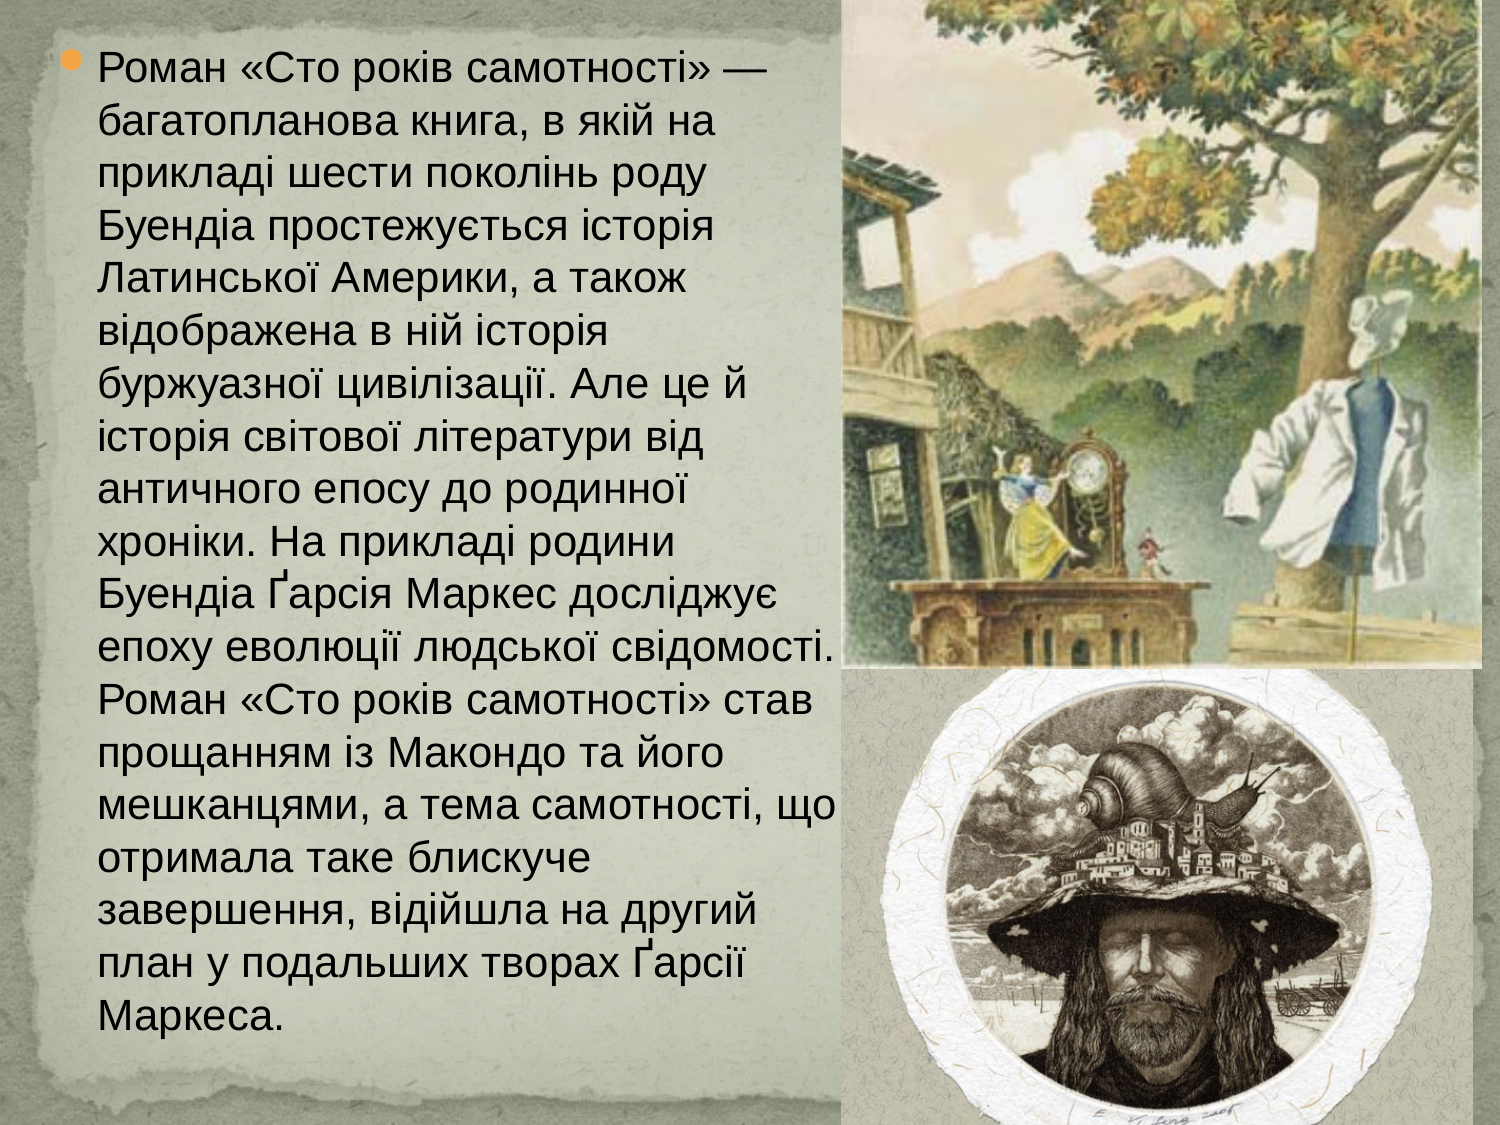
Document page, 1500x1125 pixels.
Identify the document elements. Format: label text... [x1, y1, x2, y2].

picture [841, 0, 1482, 1125]
list Роман «Сто років самотності» — багатопланова книга, в якій на прикладі шести поколінь роду Буендіа простежується історія Латинської Америки, а також відображена в ній історія буржуазної цивілізації. Але це й історія світової літератури від античного епосу до родинної хроніки. На прикладі родини Буендіа Ґарсія Маркес досліджує епоху еволюції людської свідомості. Роман «Сто років самотності» став прощанням із Макондо та його мешканцями, а тема самотності, що отримала таке блискуче завершення, відійшла на другий план у подальших творах Ґарсії Маркеса. [42, 30, 831, 1106]
